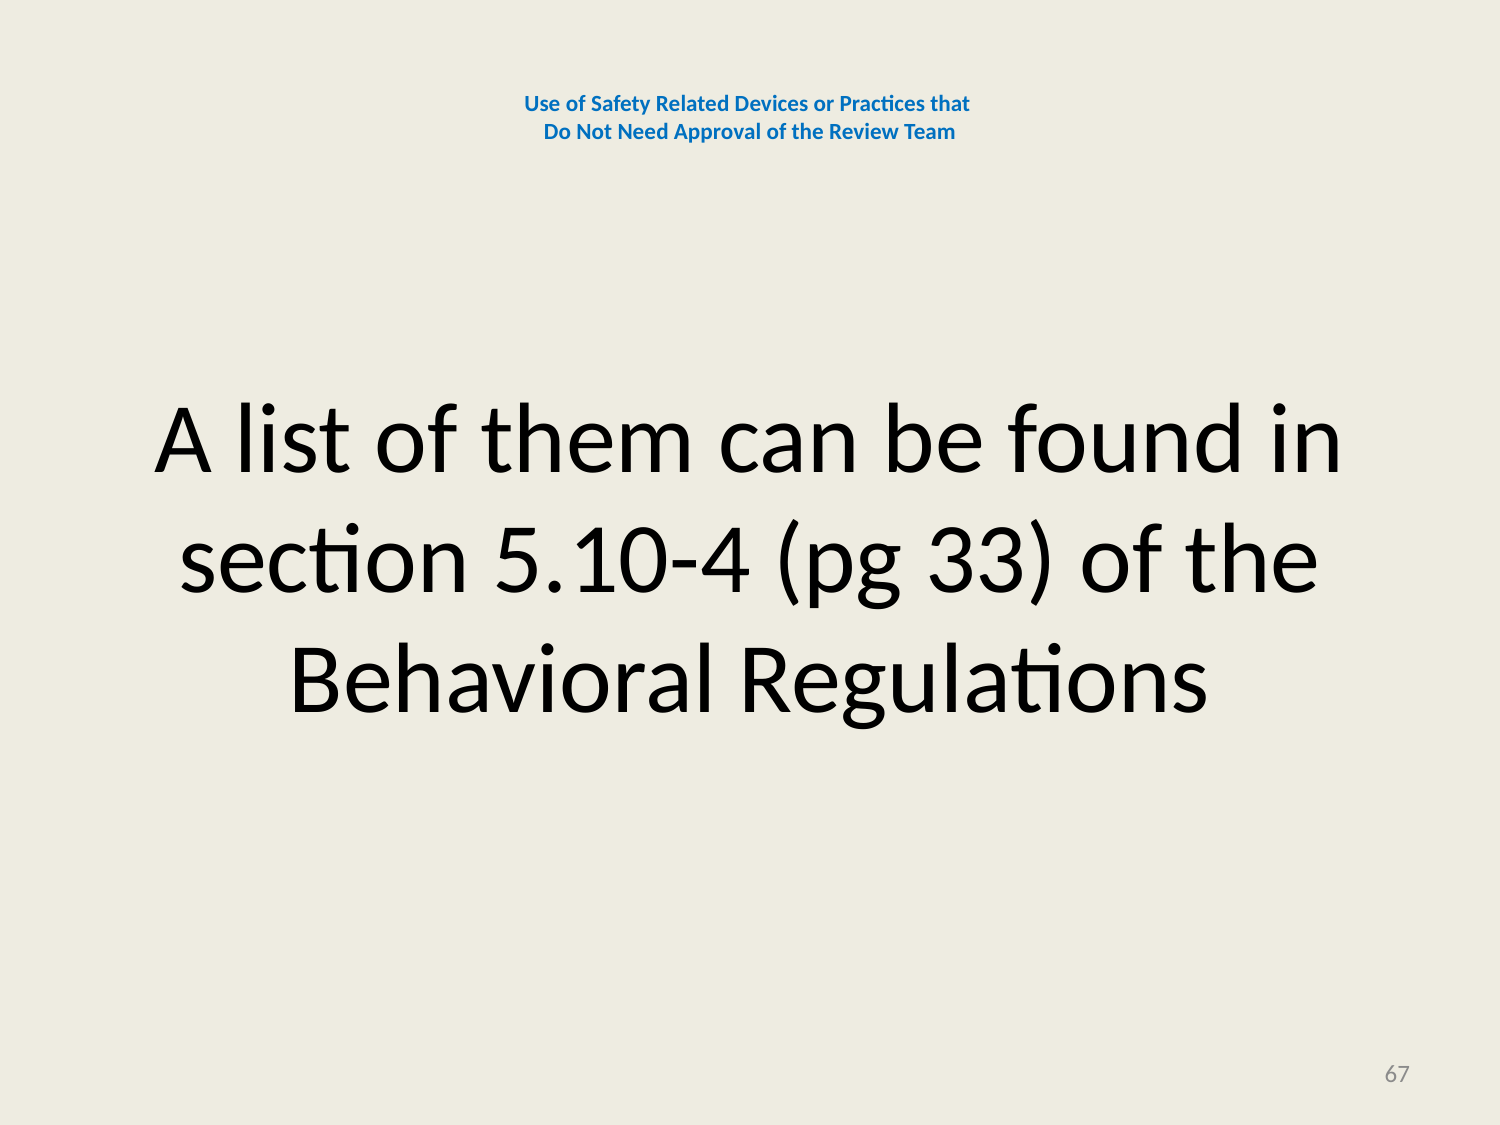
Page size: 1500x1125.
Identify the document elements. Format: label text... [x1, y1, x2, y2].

slide_number 67 [1074, 1042, 1425, 1103]
title Use of Safety Related Devices or Practices that Do Not Need Approval of the Review Team [75, 45, 1425, 188]
list A list of them can be found in section 5.10-4 (pg 33) of the Behavioral Regulations [75, 275, 1425, 1005]
